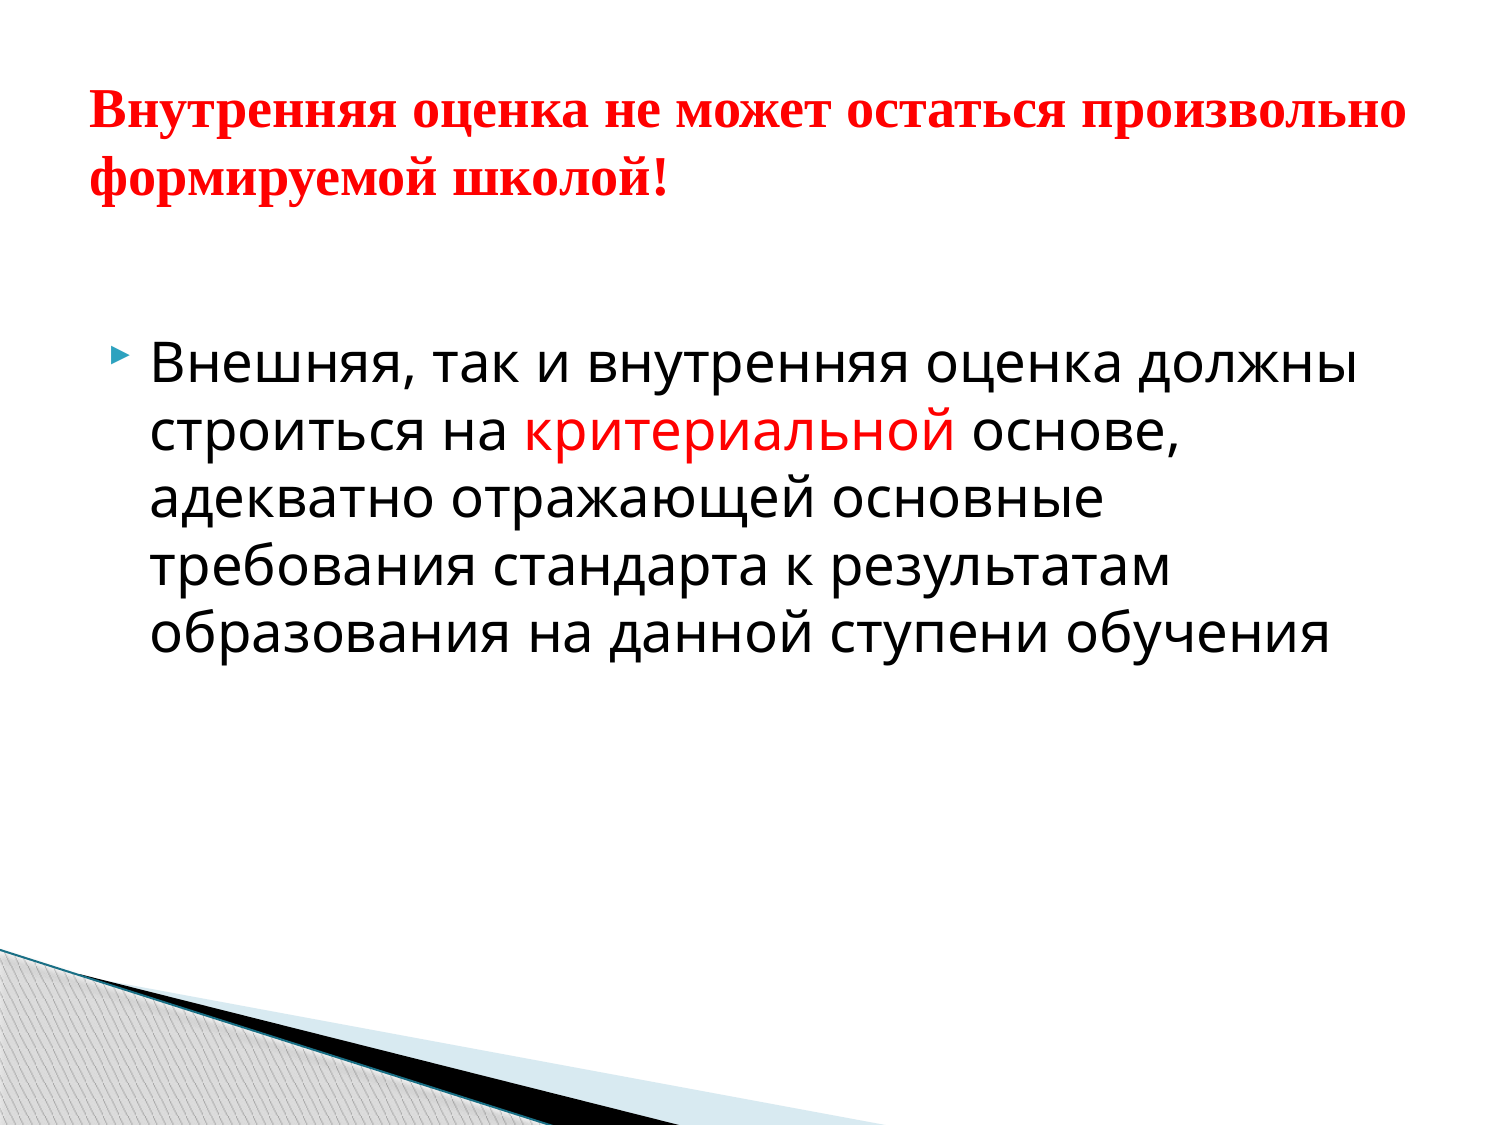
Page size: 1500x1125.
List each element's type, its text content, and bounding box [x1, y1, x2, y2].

title Внутренняя оценка не может остаться произвольно формируемой школой! [75, 45, 1425, 233]
list Внешняя, так и внутренняя оценка должны строиться на критериальной основе, адекватно отражающей основные требования стандарта к результатам образования на данной ступени обучения [74, 242, 1426, 986]
